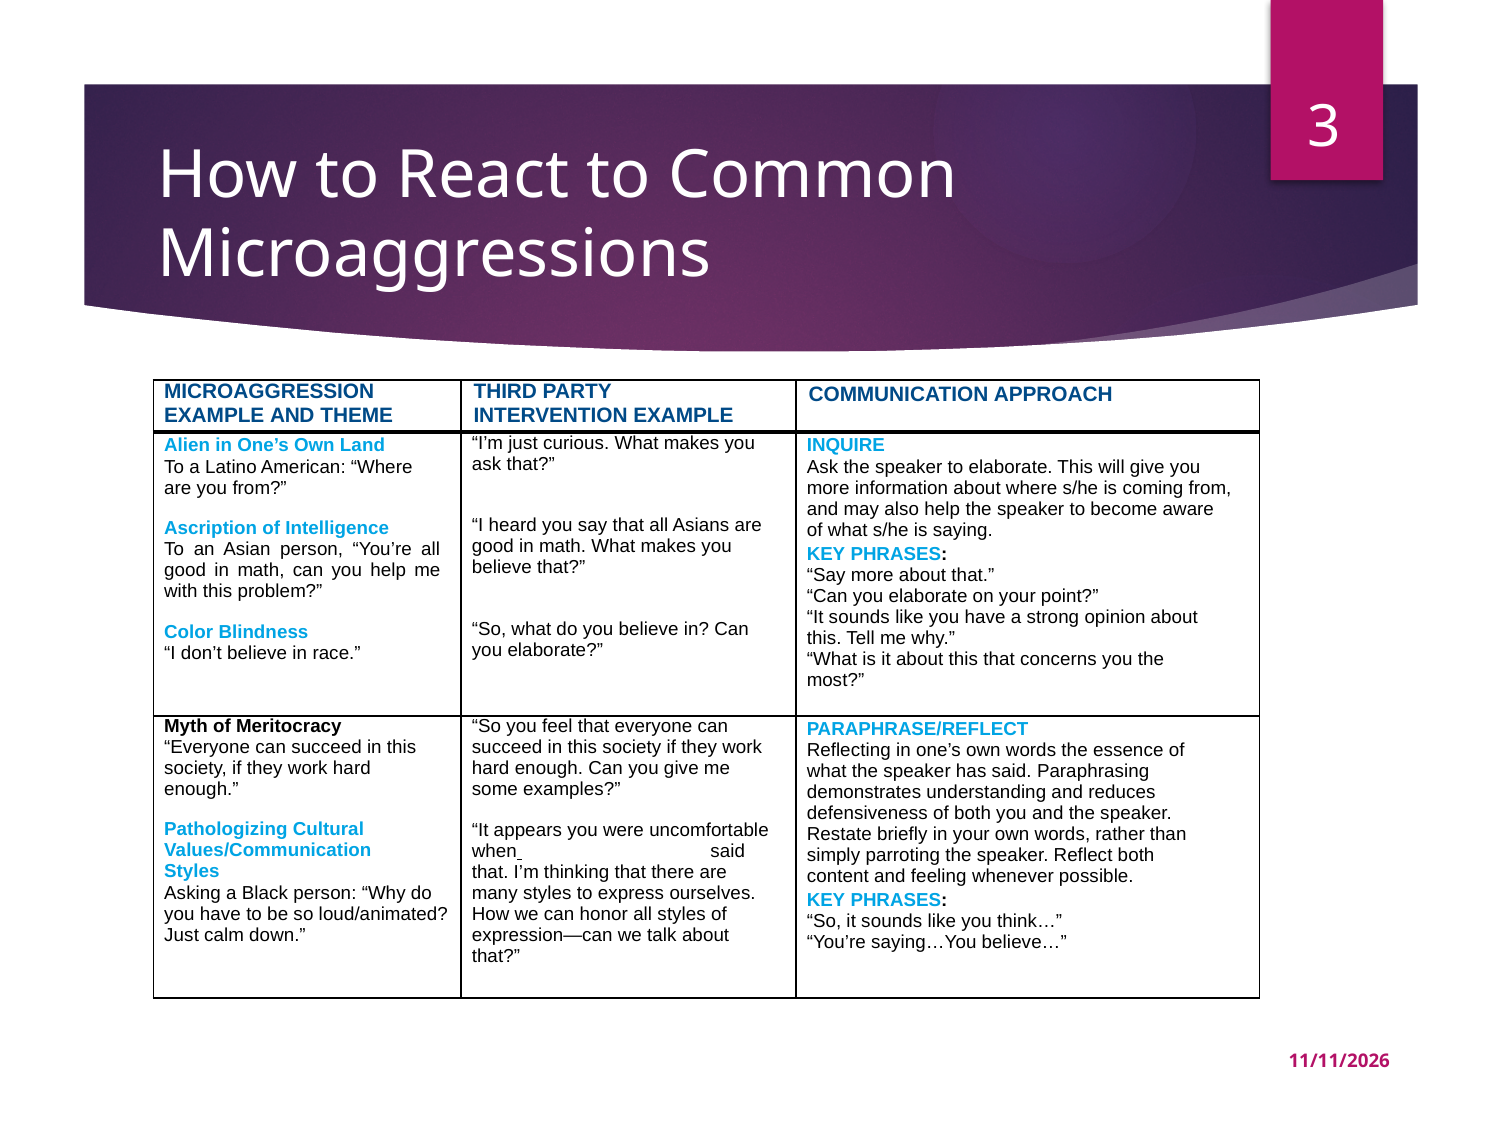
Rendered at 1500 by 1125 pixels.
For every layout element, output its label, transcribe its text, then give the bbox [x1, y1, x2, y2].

table_cell “I’m just curious. What makes you ask that?” “I heard you say that all Asians are good in math. What makes you believe that?” “So, what do you believe in? Can you elaborate?” [462, 434, 795, 715]
table_cell INQUIRE Ask the speaker to elaborate. This will give you more information about where s/he is coming from, and may also help the speaker to become aware of what s/he is saying. KEY PHRASES: “Say more about that.” “Can you elaborate on your point?” “It sounds like you have a strong opinion about this. Tell me why.” “What is it about this that concerns you the most?” [797, 434, 1259, 715]
table_cell PARAPHRASE/REFLECT Reflecting in one’s own words the essence of what the speaker has said. Paraphrasing demonstrates understanding and reduces defensiveness of both you and the speaker. Restate briefly in your own words, rather than simply parroting the speaker. Reflect both content and feeling whenever possible. KEY PHRASES: “So, it sounds like you think…” “You’re saying…You believe…” [797, 717, 1259, 997]
table_header THIRD PARTY INTERVENTION EXAMPLE [462, 381, 795, 430]
table_header COMMUNICATION APPROACH [797, 381, 1259, 430]
table_header MICROAGGRESSION EXAMPLE AND THEME [154, 381, 460, 430]
table_cell “So you feel that everyone can succeed in this society if they work hard enough. Can you give me some examples?” “It appears you were uncomfortable when said that. I’m thinking that there are many styles to express ourselves. How we can honor all styles of expression—can we talk about that?” [462, 717, 795, 997]
slide_number 3 [1259, 48, 1390, 175]
table_cell Alien in One’s Own Land To a Latino American: “Where are you from?” Ascription of Intelligence To an Asian person, “You’re all good in math, can you help me with this problem?” Color Blindness “I don’t believe in race.” [154, 434, 460, 715]
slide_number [1242, 1044, 1405, 1082]
title How to React to Common Microaggressions [142, 152, 1183, 269]
table_cell Myth of Meritocracy “Everyone can succeed in this society, if they work hard enough.” Pathologizing Cultural Values/Communication Styles Asking a Black person: “Why do you have to be so loud/animated? Just calm down.” [154, 717, 460, 997]
